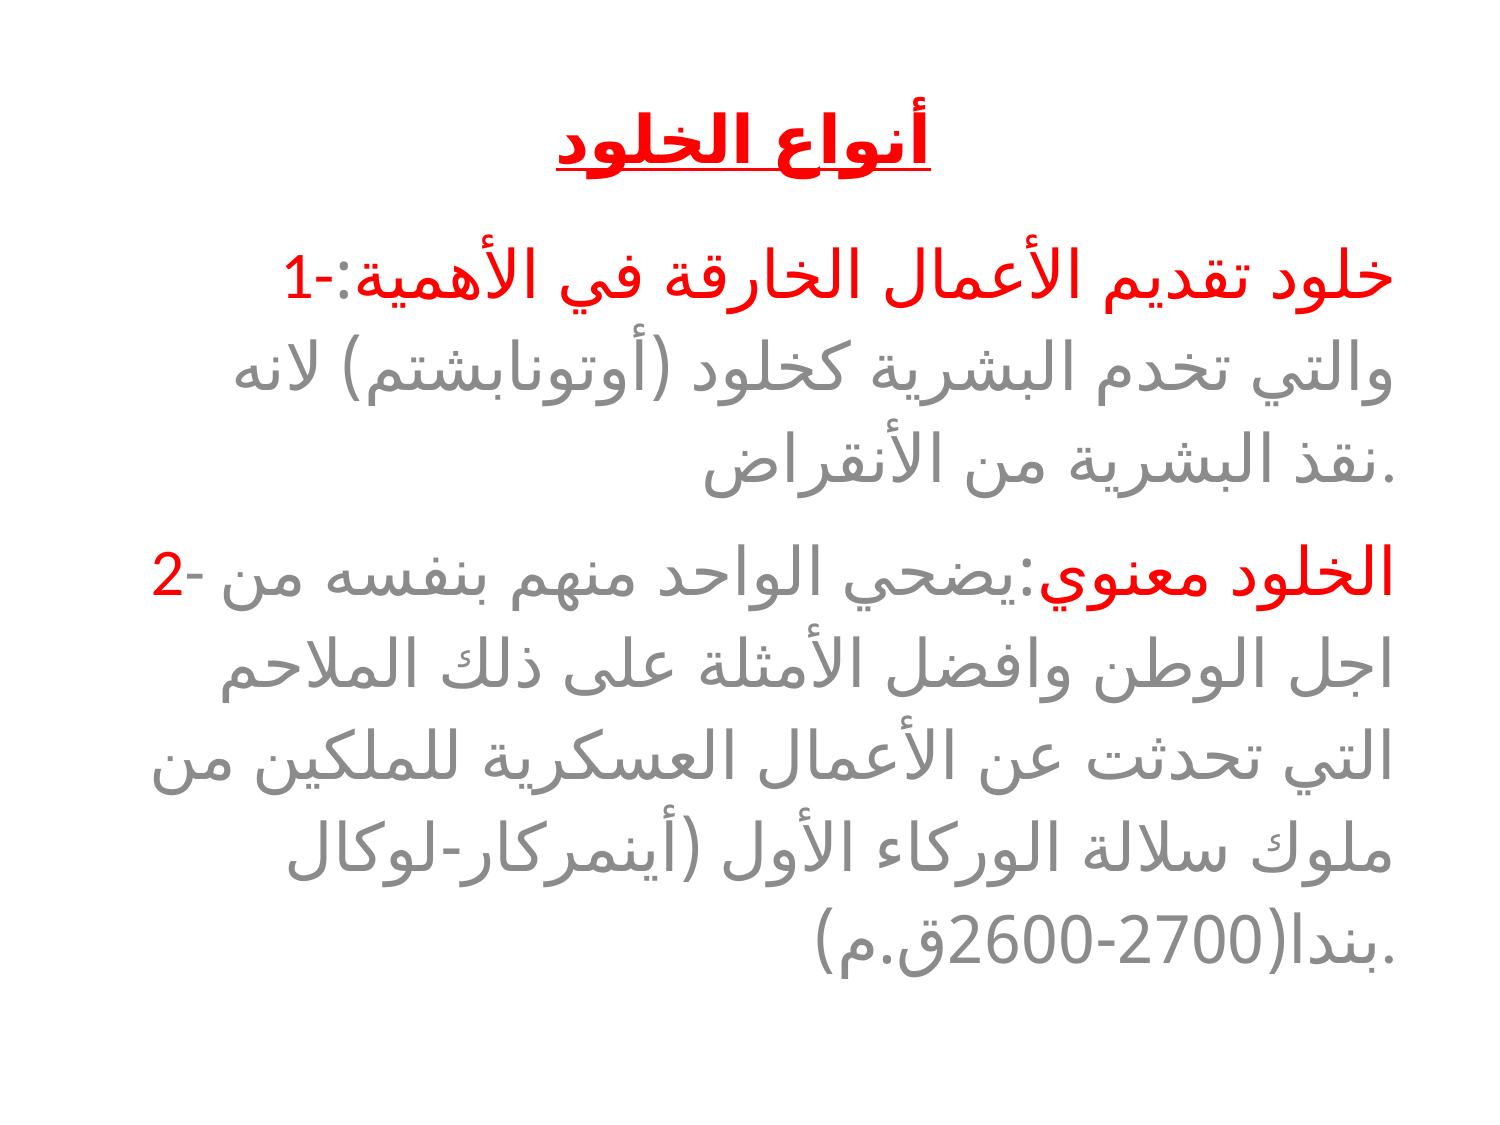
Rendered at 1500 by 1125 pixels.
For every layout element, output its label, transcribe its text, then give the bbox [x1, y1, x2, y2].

subtitle 1-خلود تقديم الأعمال الخارقة في الأهمية: والتي تخدم البشرية كخلود (أوتونابشتم) لانه نقذ البشرية من الأنقراض. 2- الخلود معنوي:يضحي الواحد منهم بنفسه من اجل الوطن وافضل الأمثلة على ذلك الملاحم التي تحدثت عن الأعمال العسكرية للملكين من ملوك سلالة الوركاء الأول (أينمركار-لوكال بندا(2700-2600ق.م). [112, 212, 1413, 1050]
title أنواع الخلود [112, 37, 1375, 212]
